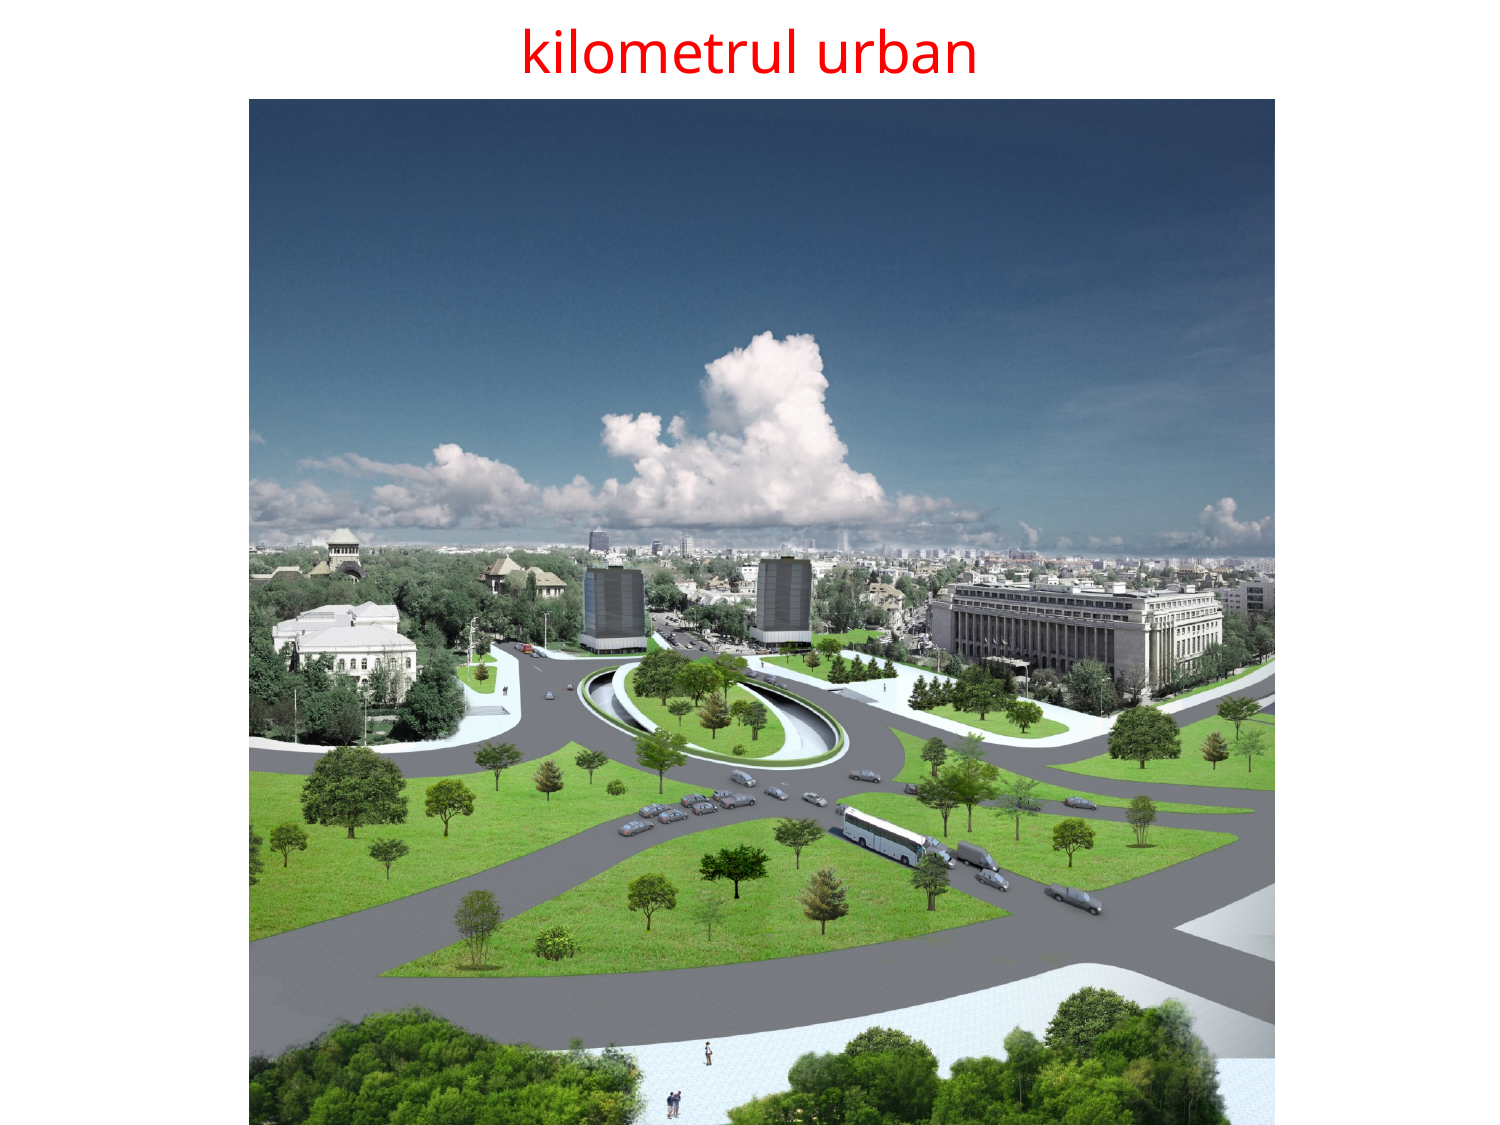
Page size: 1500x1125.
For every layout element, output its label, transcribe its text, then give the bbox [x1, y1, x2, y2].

title kilometrul urban [112, 0, 1388, 113]
picture [249, 99, 1275, 1125]
